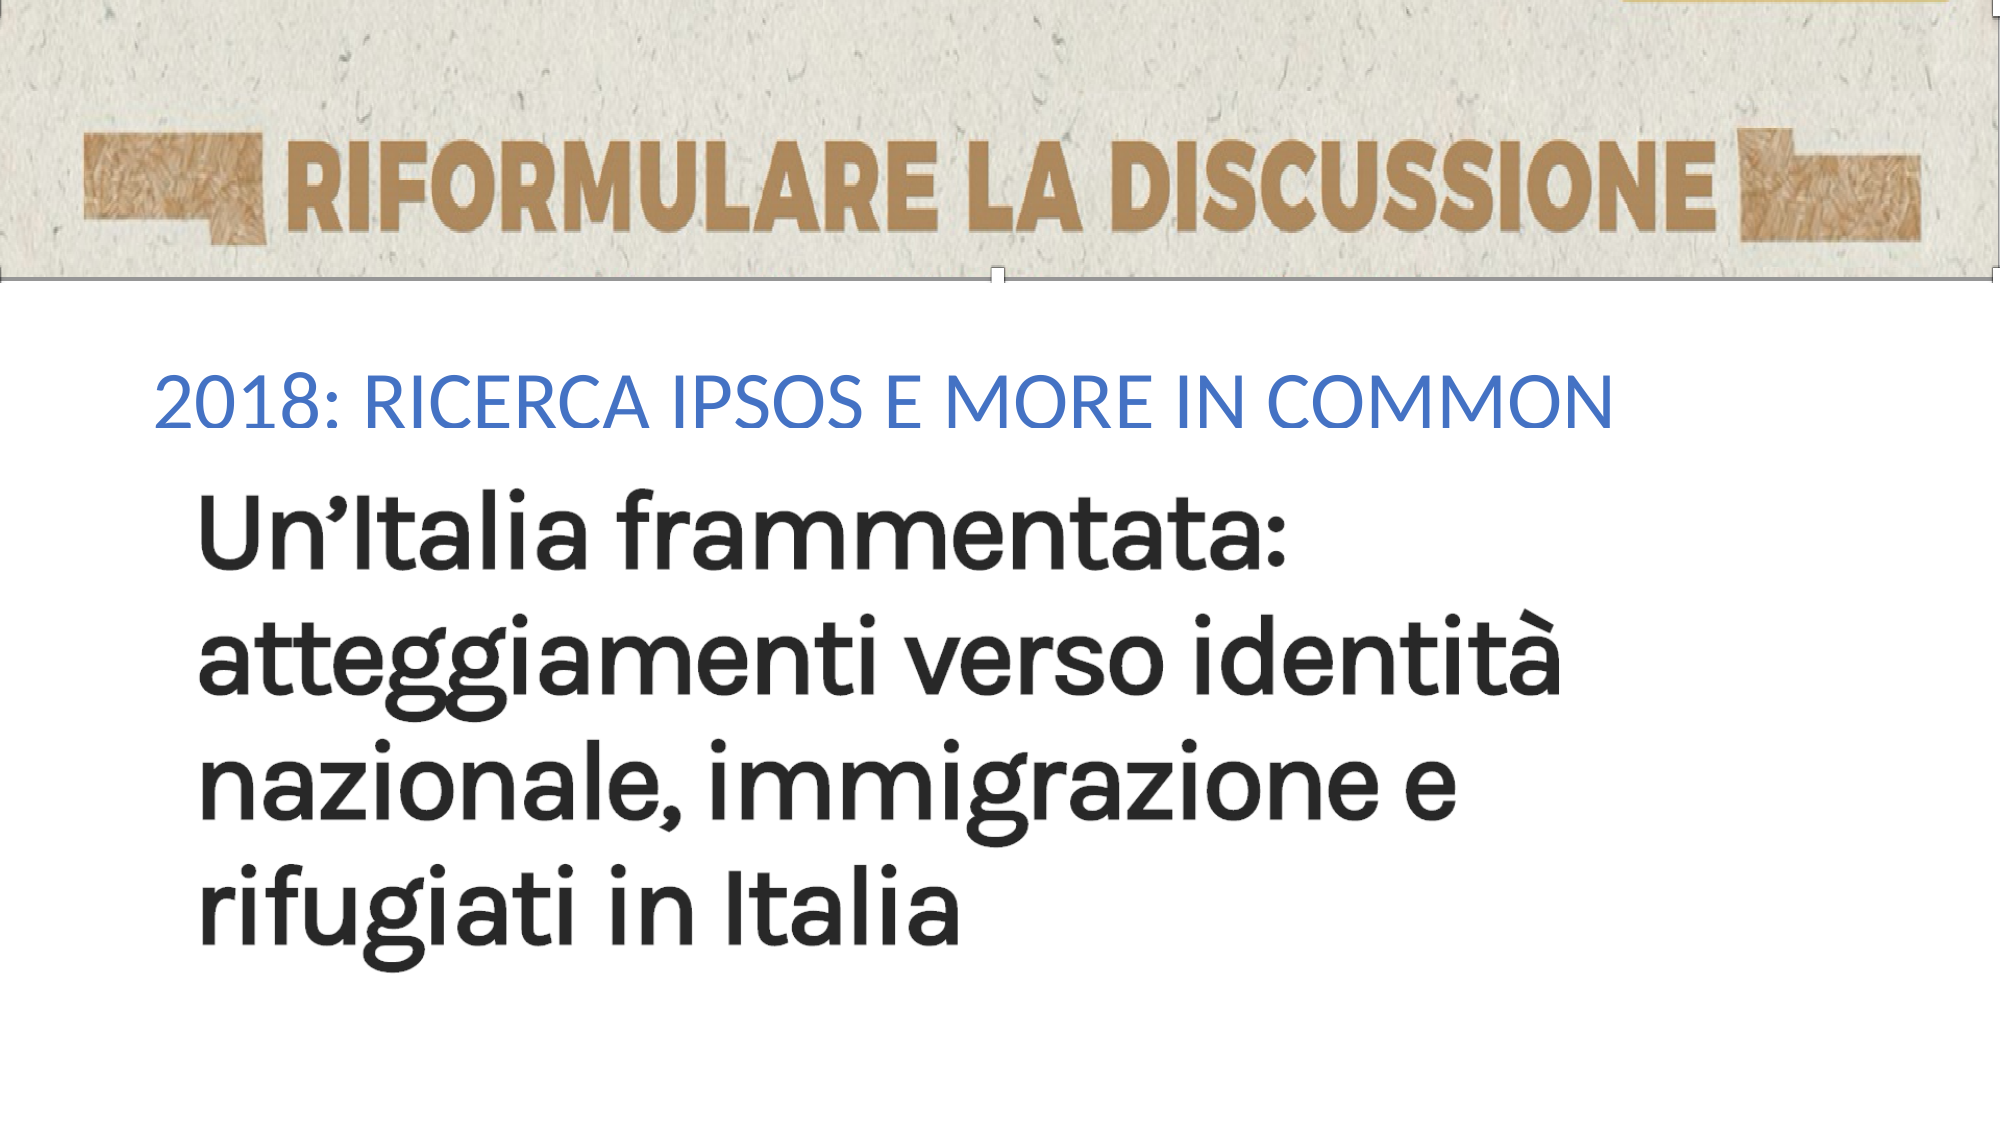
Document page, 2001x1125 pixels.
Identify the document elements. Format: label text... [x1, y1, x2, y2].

list 2018: RICERCA IPSOS E MORE IN COMMON [137, 350, 1863, 966]
picture [102, 428, 1805, 1033]
picture [0, 0, 2000, 283]
